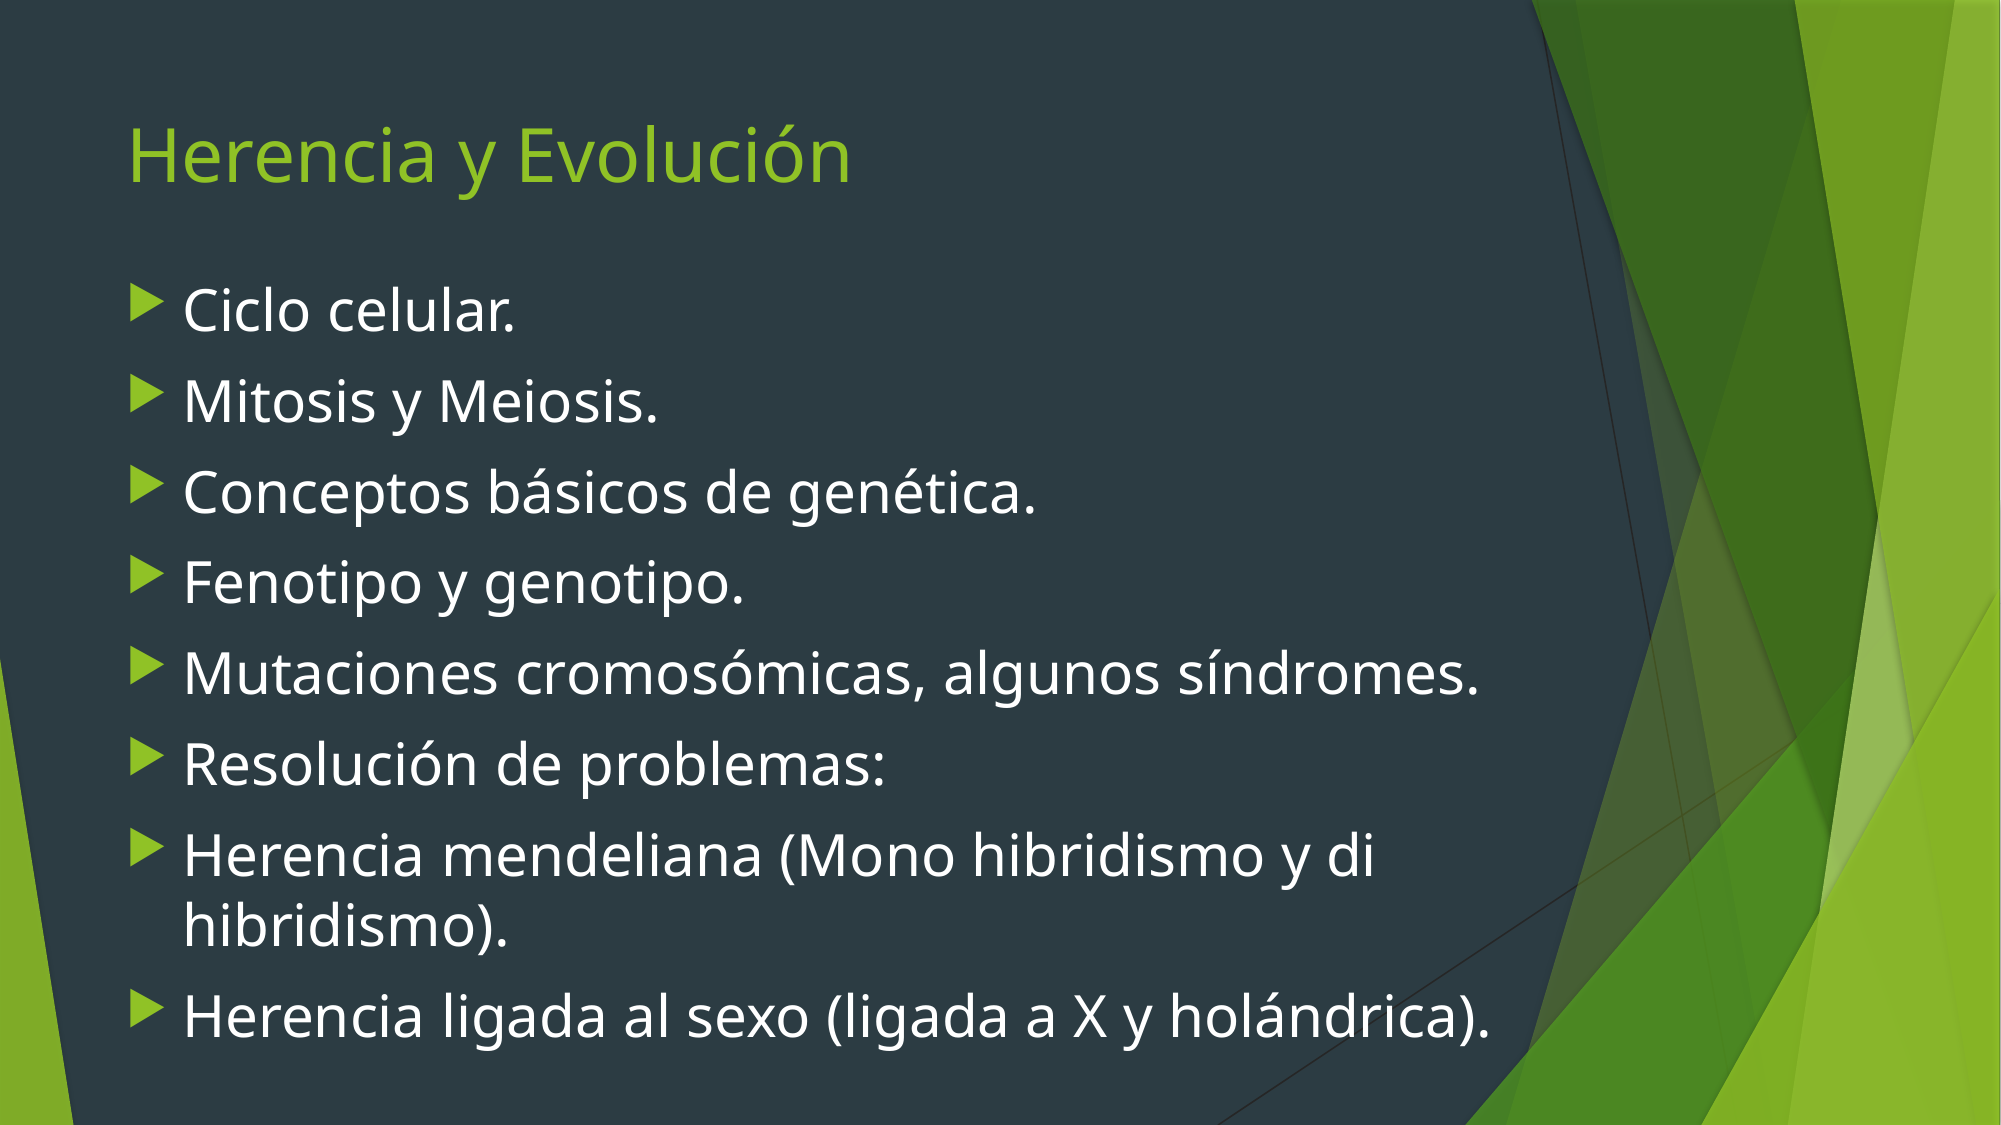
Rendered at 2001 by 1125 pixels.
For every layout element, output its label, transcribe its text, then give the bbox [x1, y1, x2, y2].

list Ciclo celular. Mitosis y Meiosis. Conceptos básicos de genética. Fenotipo y genotipo. Mutaciones cromosómicas, algunos síndromes. Resolución de problemas: Herencia mendeliana (Mono hibridismo y di hibridismo). Herencia ligada al sexo (ligada a X y holándrica). [111, 265, 1522, 1002]
title Herencia y Evolución [111, 99, 1522, 265]
